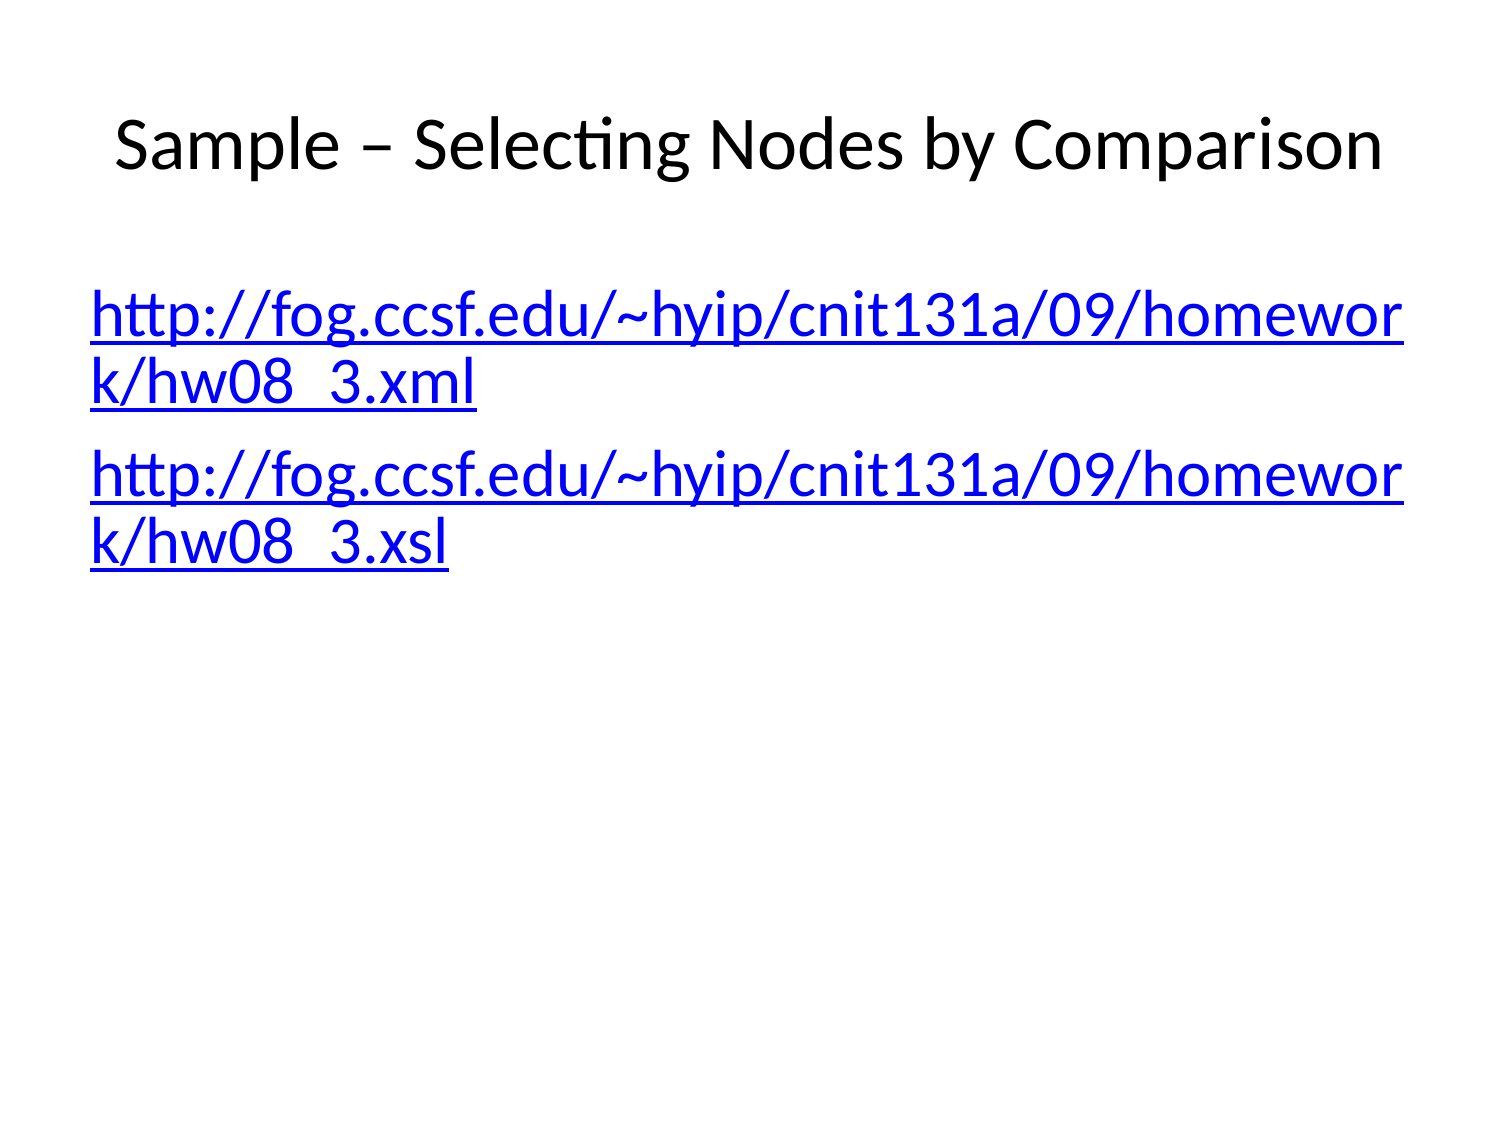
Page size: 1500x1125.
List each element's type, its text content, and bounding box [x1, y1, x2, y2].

title Sample – Selecting Nodes by Comparison [75, 45, 1425, 233]
list http://fog.ccsf.edu/~hyip/cnit131a/09/homework/hw08_3.xml http://fog.ccsf.edu/~hyip/cnit131a/09/homework/hw08_3.xsl [75, 262, 1425, 1005]
